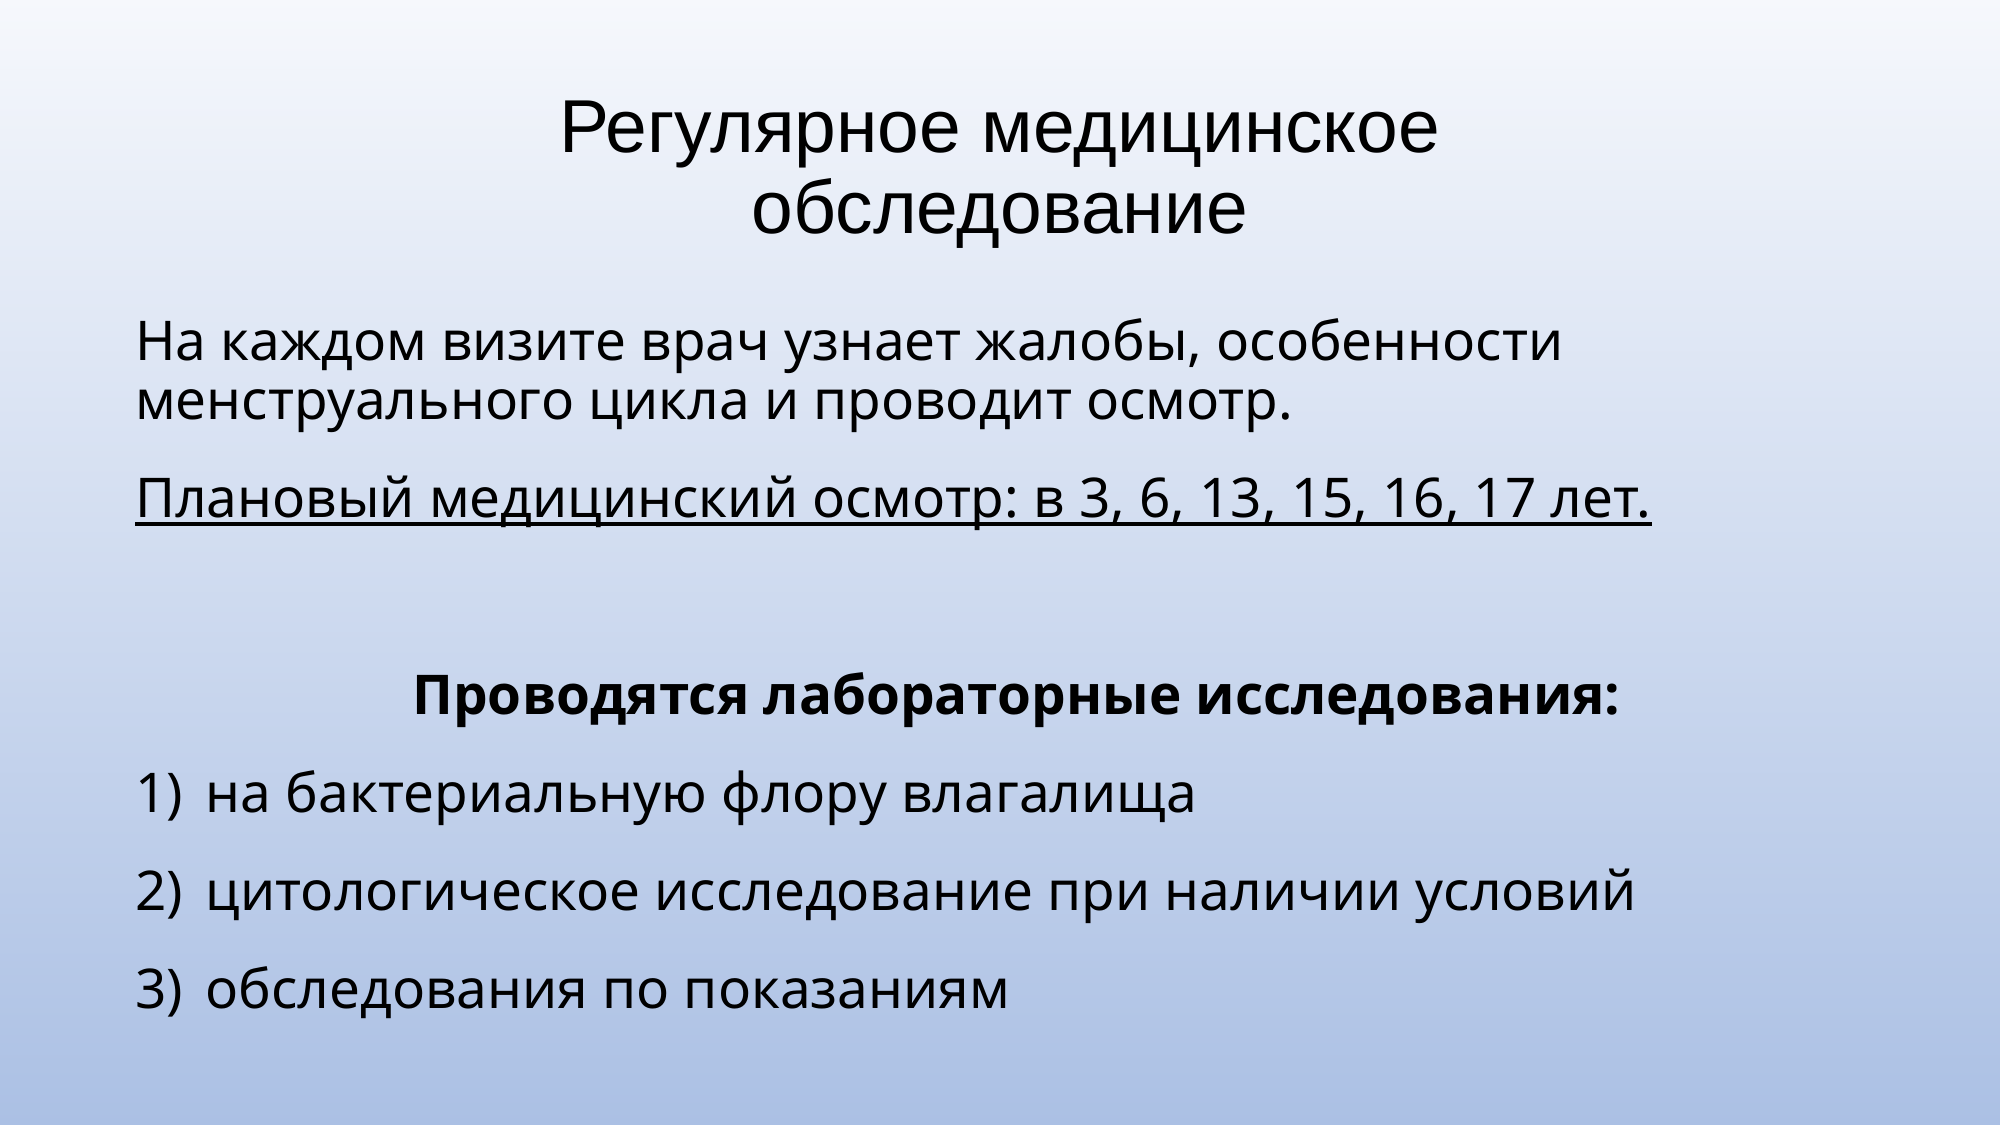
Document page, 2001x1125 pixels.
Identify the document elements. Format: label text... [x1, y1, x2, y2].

title Регулярное медицинское обследование [308, 59, 1692, 278]
list На каждом визите врач узнает жалобы, особенности менструального цикла и проводит осмотр. Плановый медицинский осмотр: в 3, 6, 13, 15, 16, 17 лет. Проводятся лабораторные исследования: на бактериальную флору влагалища цитологическое исследование при наличии условий обследования по показаниям [120, 305, 1913, 1029]
